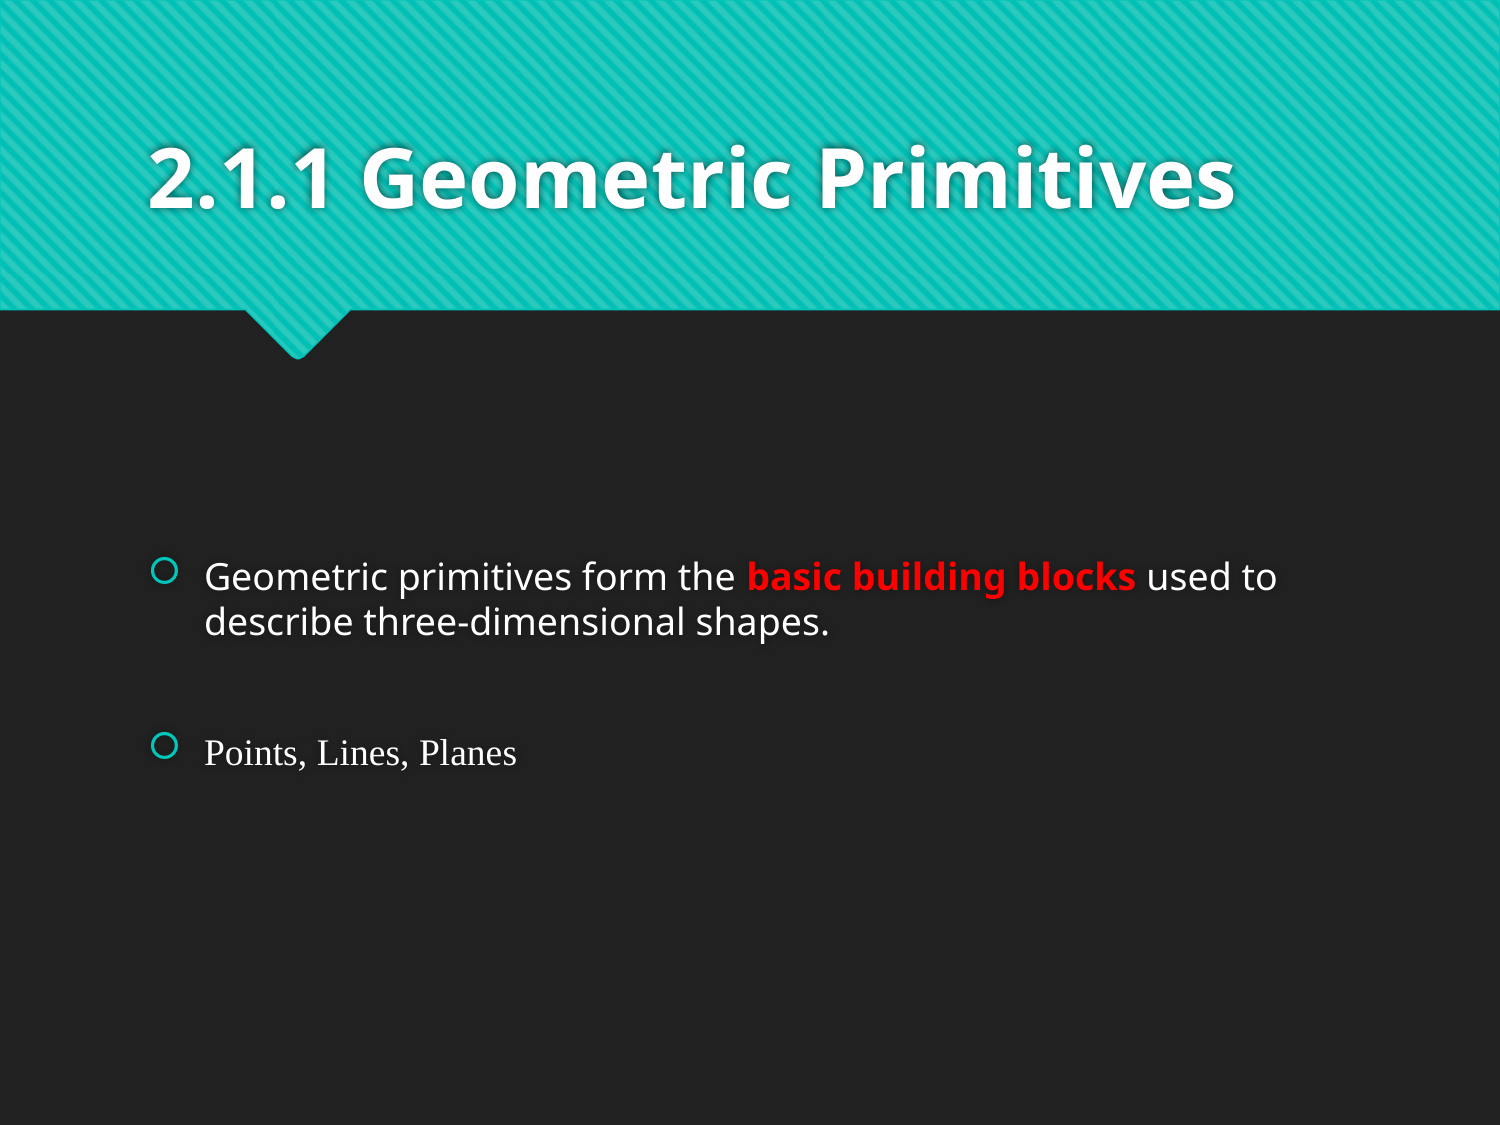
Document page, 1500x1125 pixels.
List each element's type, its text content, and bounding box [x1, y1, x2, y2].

list Geometric primitives form the basic building blocks used to describe three-dimensional shapes. Points, Lines, Planes [132, 364, 1368, 962]
title 2.1.1 Geometric Primitives [132, 73, 1368, 233]
